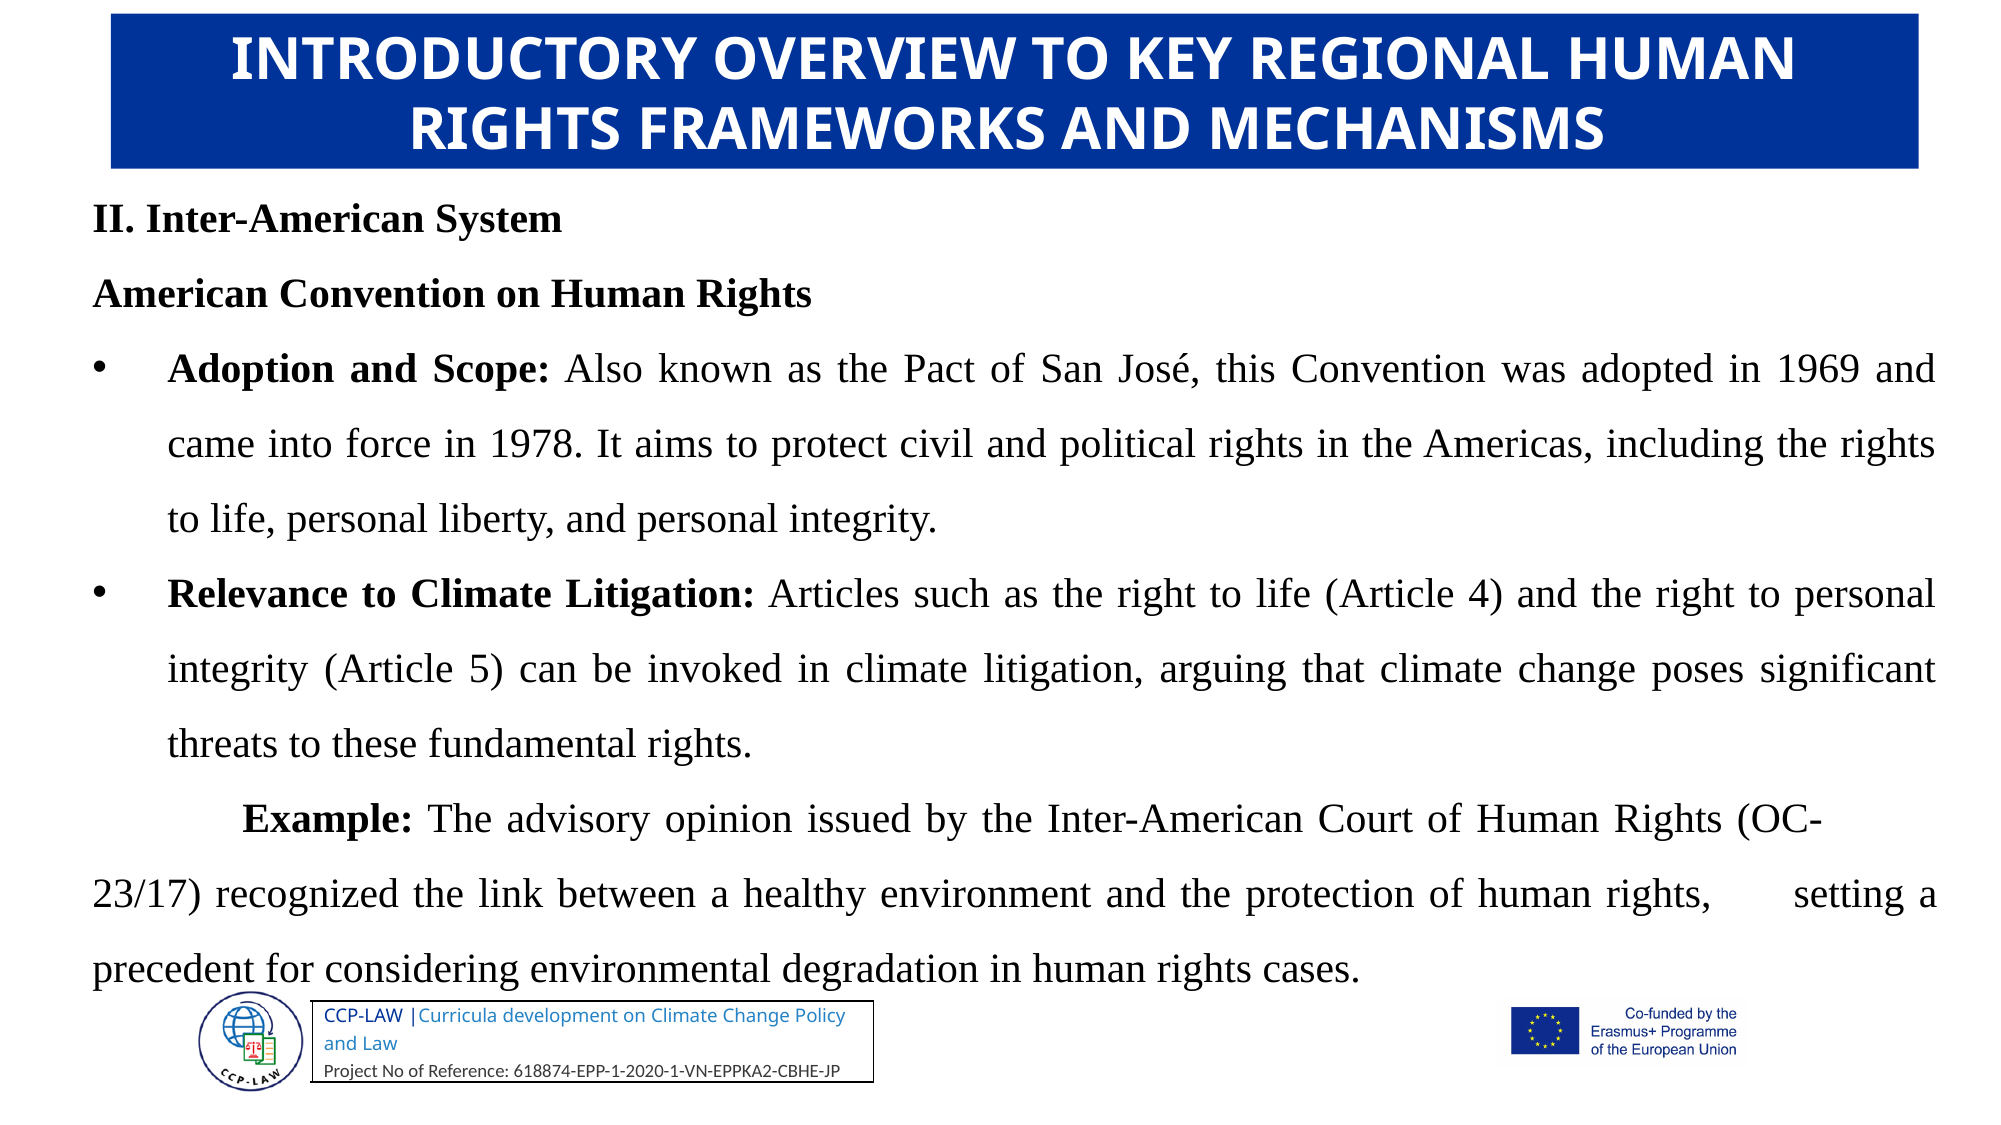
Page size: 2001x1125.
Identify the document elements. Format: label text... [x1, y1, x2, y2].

picture [1497, 999, 1748, 1068]
text_box II. Inter-American System American Convention on Human Rights Adoption and Scope: Also known as the Pact of San José, this Convention was adopted in 1969 and came into force in 1978. It aims to protect civil and political rights in the Americas, including the rights to life, personal liberty, and personal integrity. Relevance to Climate Litigation: Articles such as the right to life (Article 4) and the right to personal integrity (Article 5) can be invoked in climate litigation, arguing that climate change poses significant threats to these fundamental rights. Example: The advisory opinion issued by the Inter-American Court of Human Rights (OC- 23/17) recognized the link between a healthy environment and the protection of human rights, setting a precedent for considering environmental degradation in human rights cases. [77, 158, 1953, 999]
text_box INTRODUCTORY OVERVIEW TO KEY REGIONAL HUMAN RIGHTS FRAMEWORKS AND MECHANISMS [110, 13, 1919, 158]
picture [195, 999, 310, 1095]
